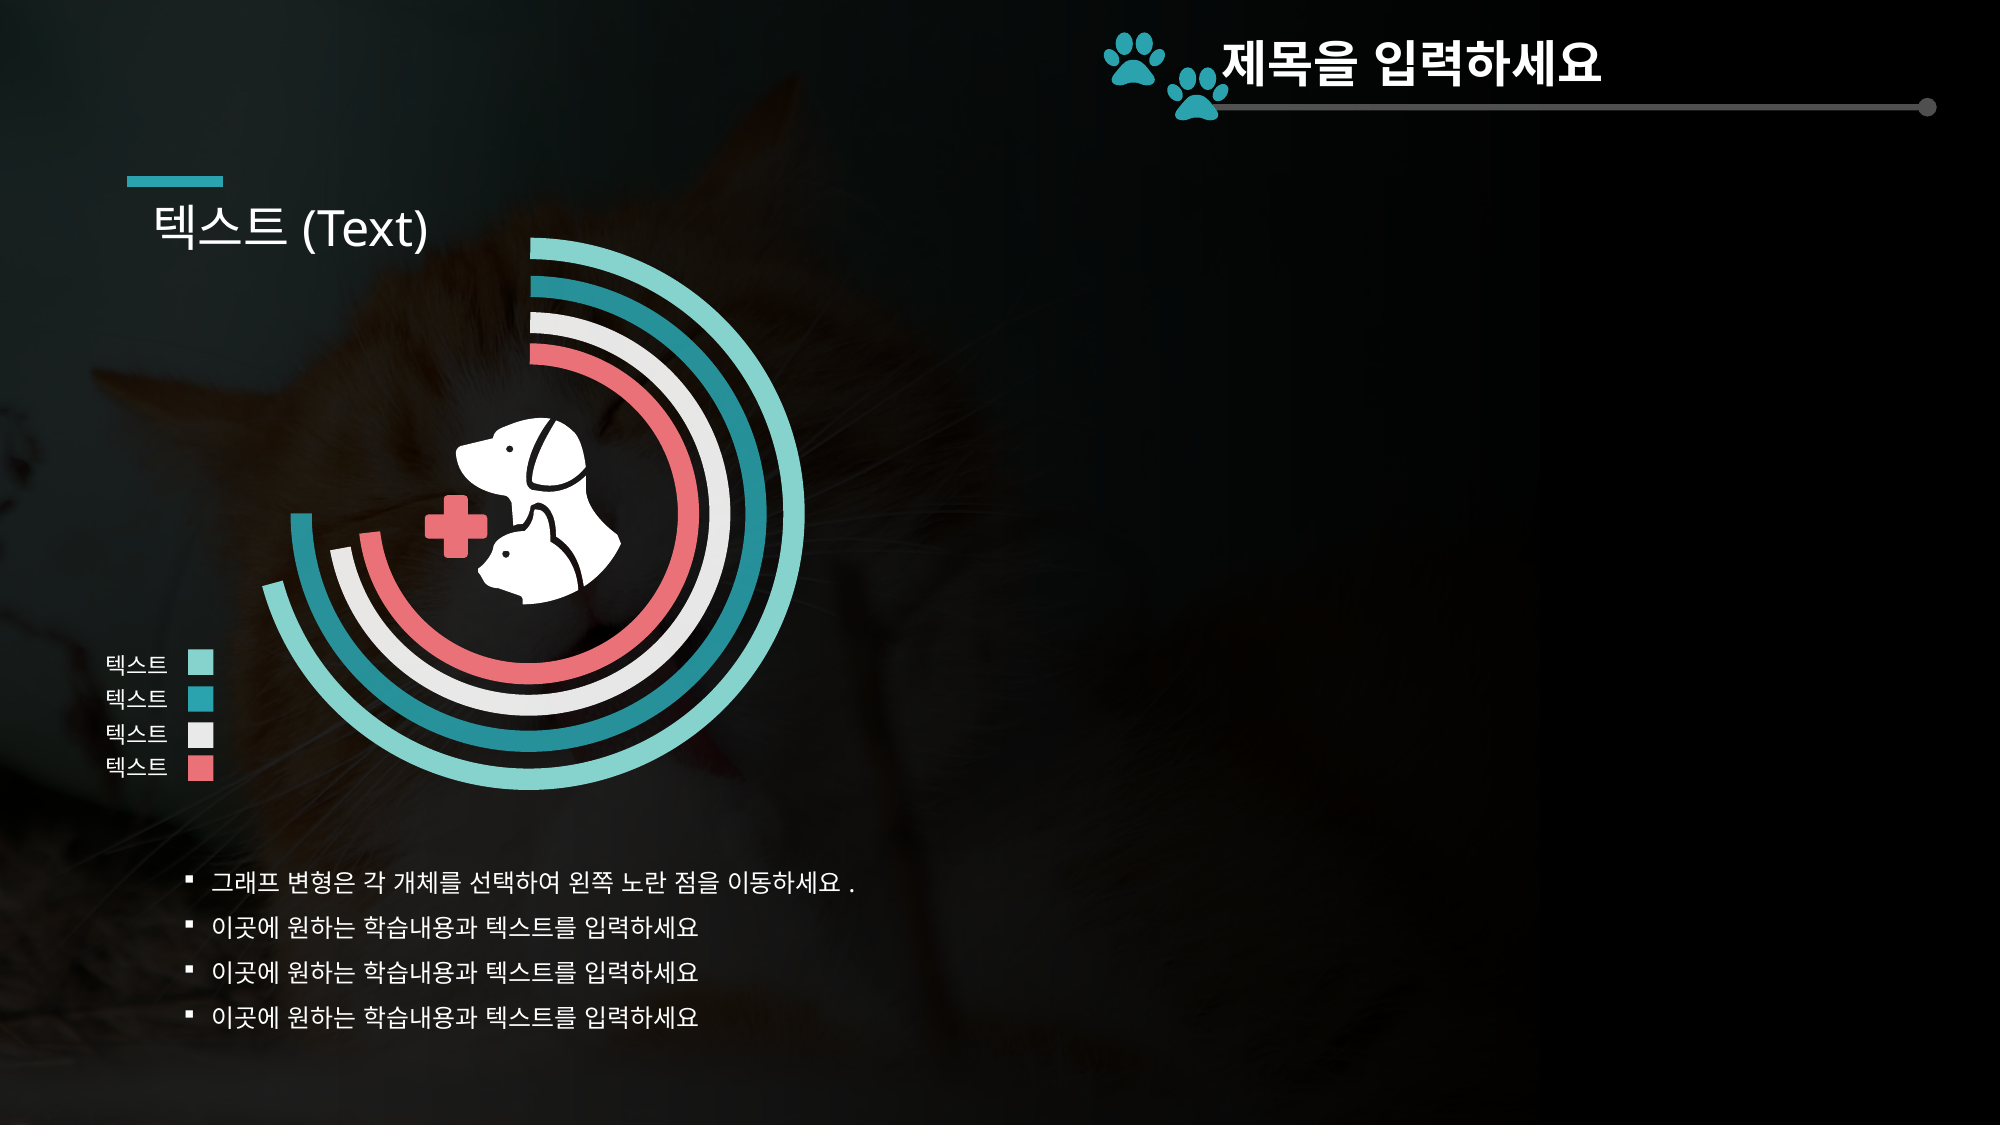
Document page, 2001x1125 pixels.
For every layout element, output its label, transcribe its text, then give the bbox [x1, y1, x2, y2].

text_box 그래프 변형은 각 개체를 선택하여 왼쪽 노란 점을 이동하세요. 이곳에 원하는 학습내용과 텍스트를 입력하세요 이곳에 원하는 학습내용과 텍스트를 입력하세요 이곳에 원하는 학습내용과 텍스트를 입력하세요 [168, 845, 871, 1040]
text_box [1102, 32, 1230, 121]
text_box [262, 237, 805, 790]
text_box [125, 181, 456, 266]
text_box [359, 343, 700, 685]
text_box 제목을 입력하세요 [1230, 32, 1964, 100]
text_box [91, 643, 214, 790]
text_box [424, 415, 621, 605]
text_box [330, 312, 731, 716]
text_box [290, 275, 767, 752]
